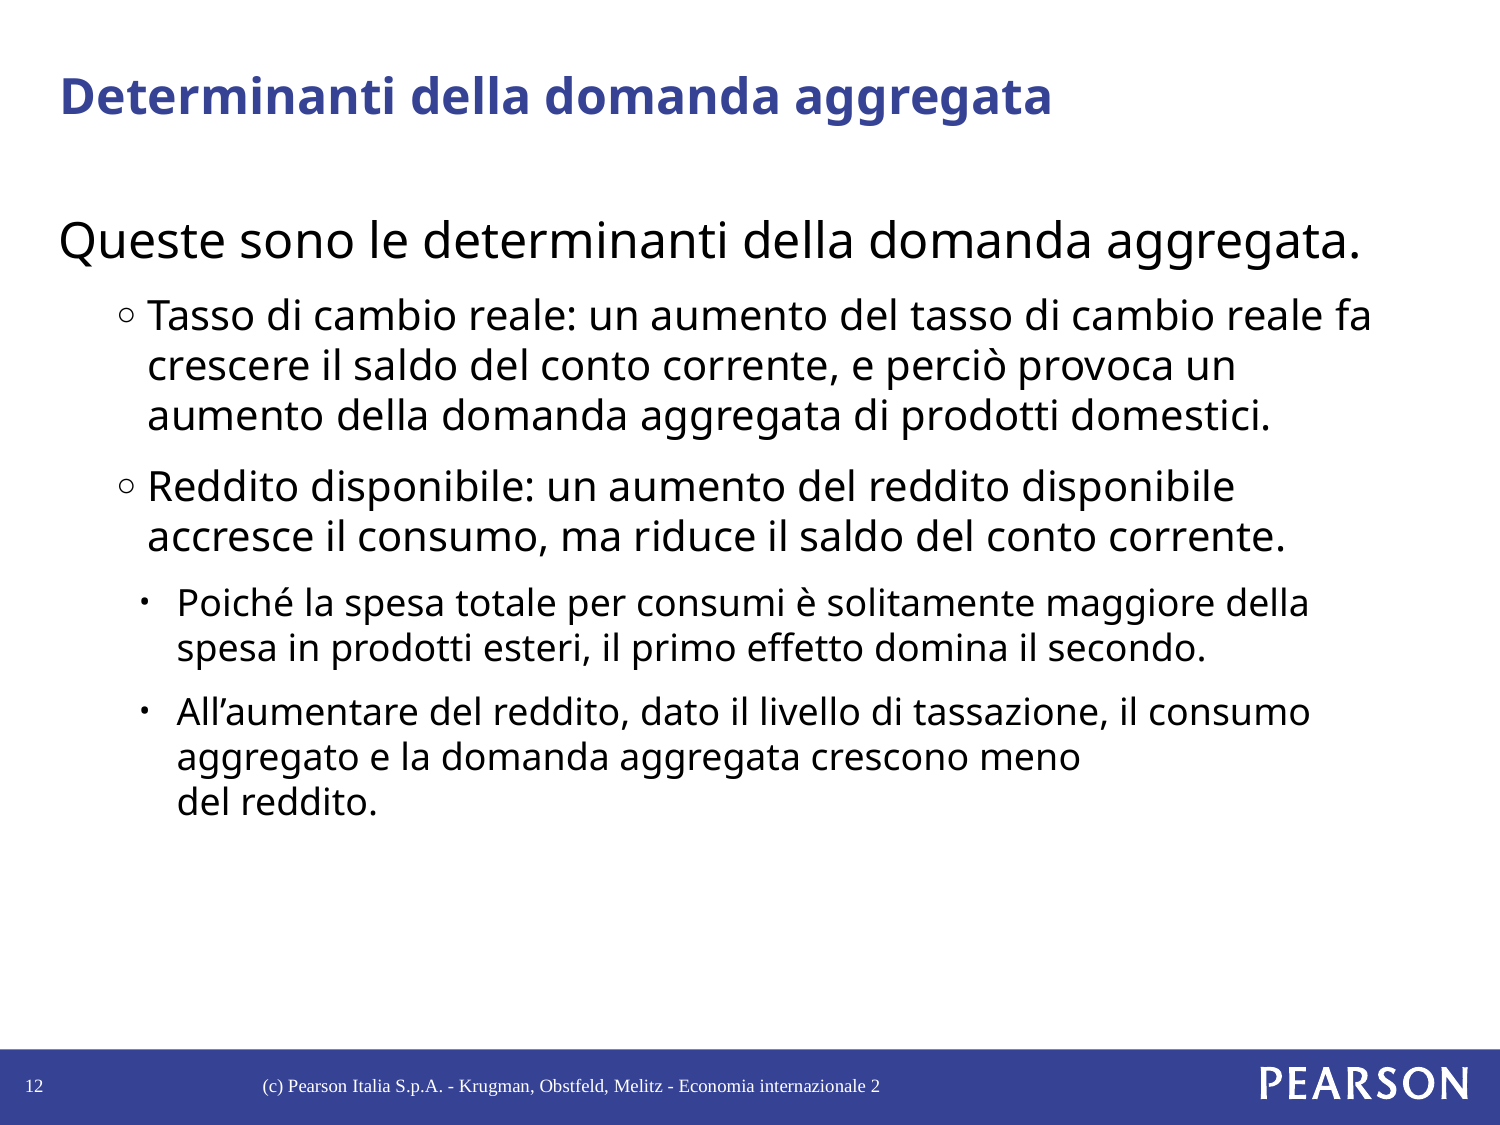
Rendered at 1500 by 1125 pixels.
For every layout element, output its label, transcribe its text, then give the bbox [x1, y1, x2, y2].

list Queste sono le determinanti della domanda aggregata. Tasso di cambio reale: un aumento del tasso di cambio reale fa crescere il saldo del conto corrente, e perciò provoca un aumento della domanda aggregata di prodotti domestici. Reddito disponibile: un aumento del reddito disponibile accresce il consumo, ma riduce il saldo del conto corrente. Poiché la spesa totale per consumi è solitamente maggiore della spesa in prodotti esteri, il primo effetto domina il secondo. All’aumentare del reddito, dato il livello di tassazione, il consumo aggregato e la domanda aggregata crescono meno del reddito. [58, 208, 1409, 951]
title Determinanti della domanda aggregata [59, 64, 1410, 213]
slide_number 12 [24, 1073, 80, 1104]
footer (c) Pearson Italia S.p.A. - Krugman, Obstfeld, Melitz - Economia internazionale 2 [80, 1073, 881, 1104]
